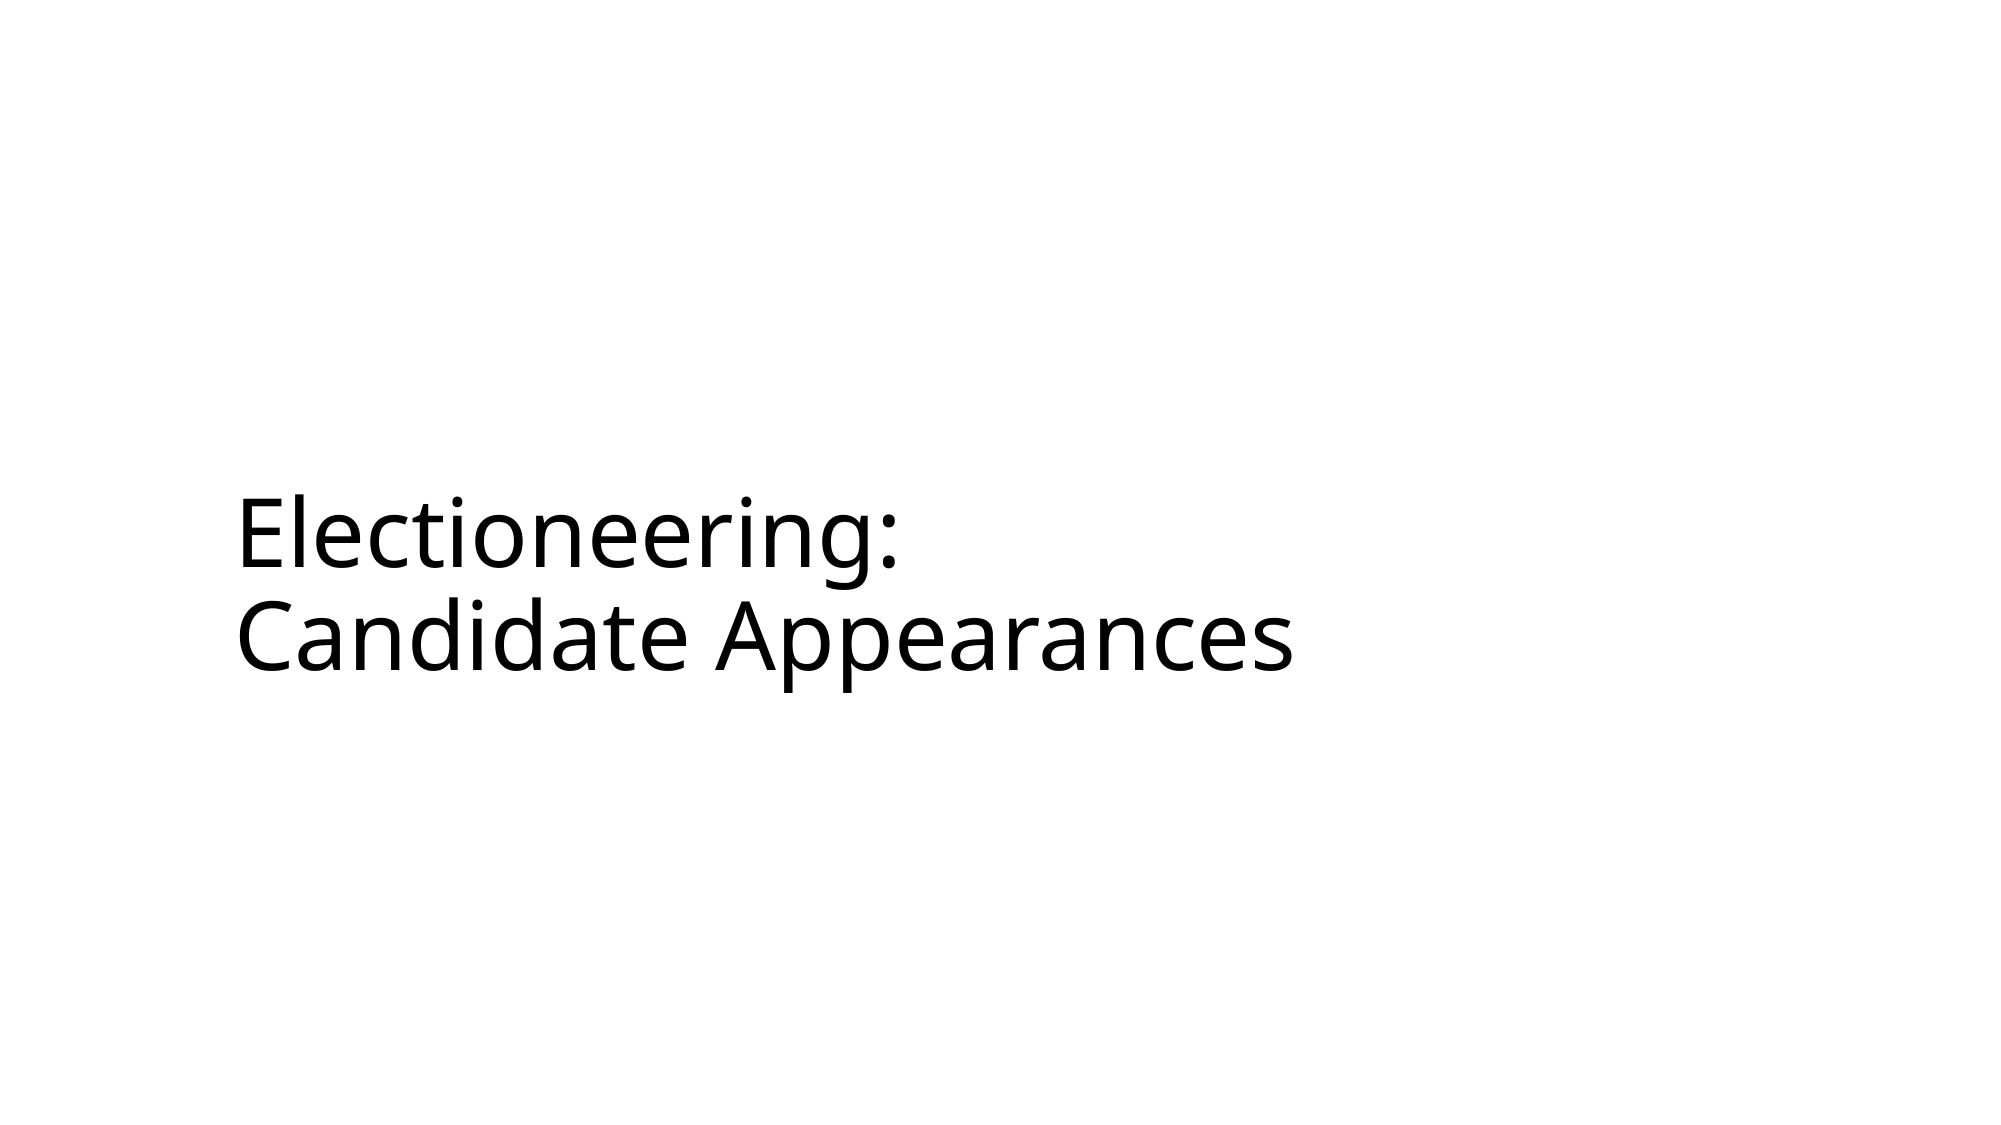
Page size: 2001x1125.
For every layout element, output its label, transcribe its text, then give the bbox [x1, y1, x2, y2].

title Electioneering: Candidate Appearances [219, 475, 1922, 699]
